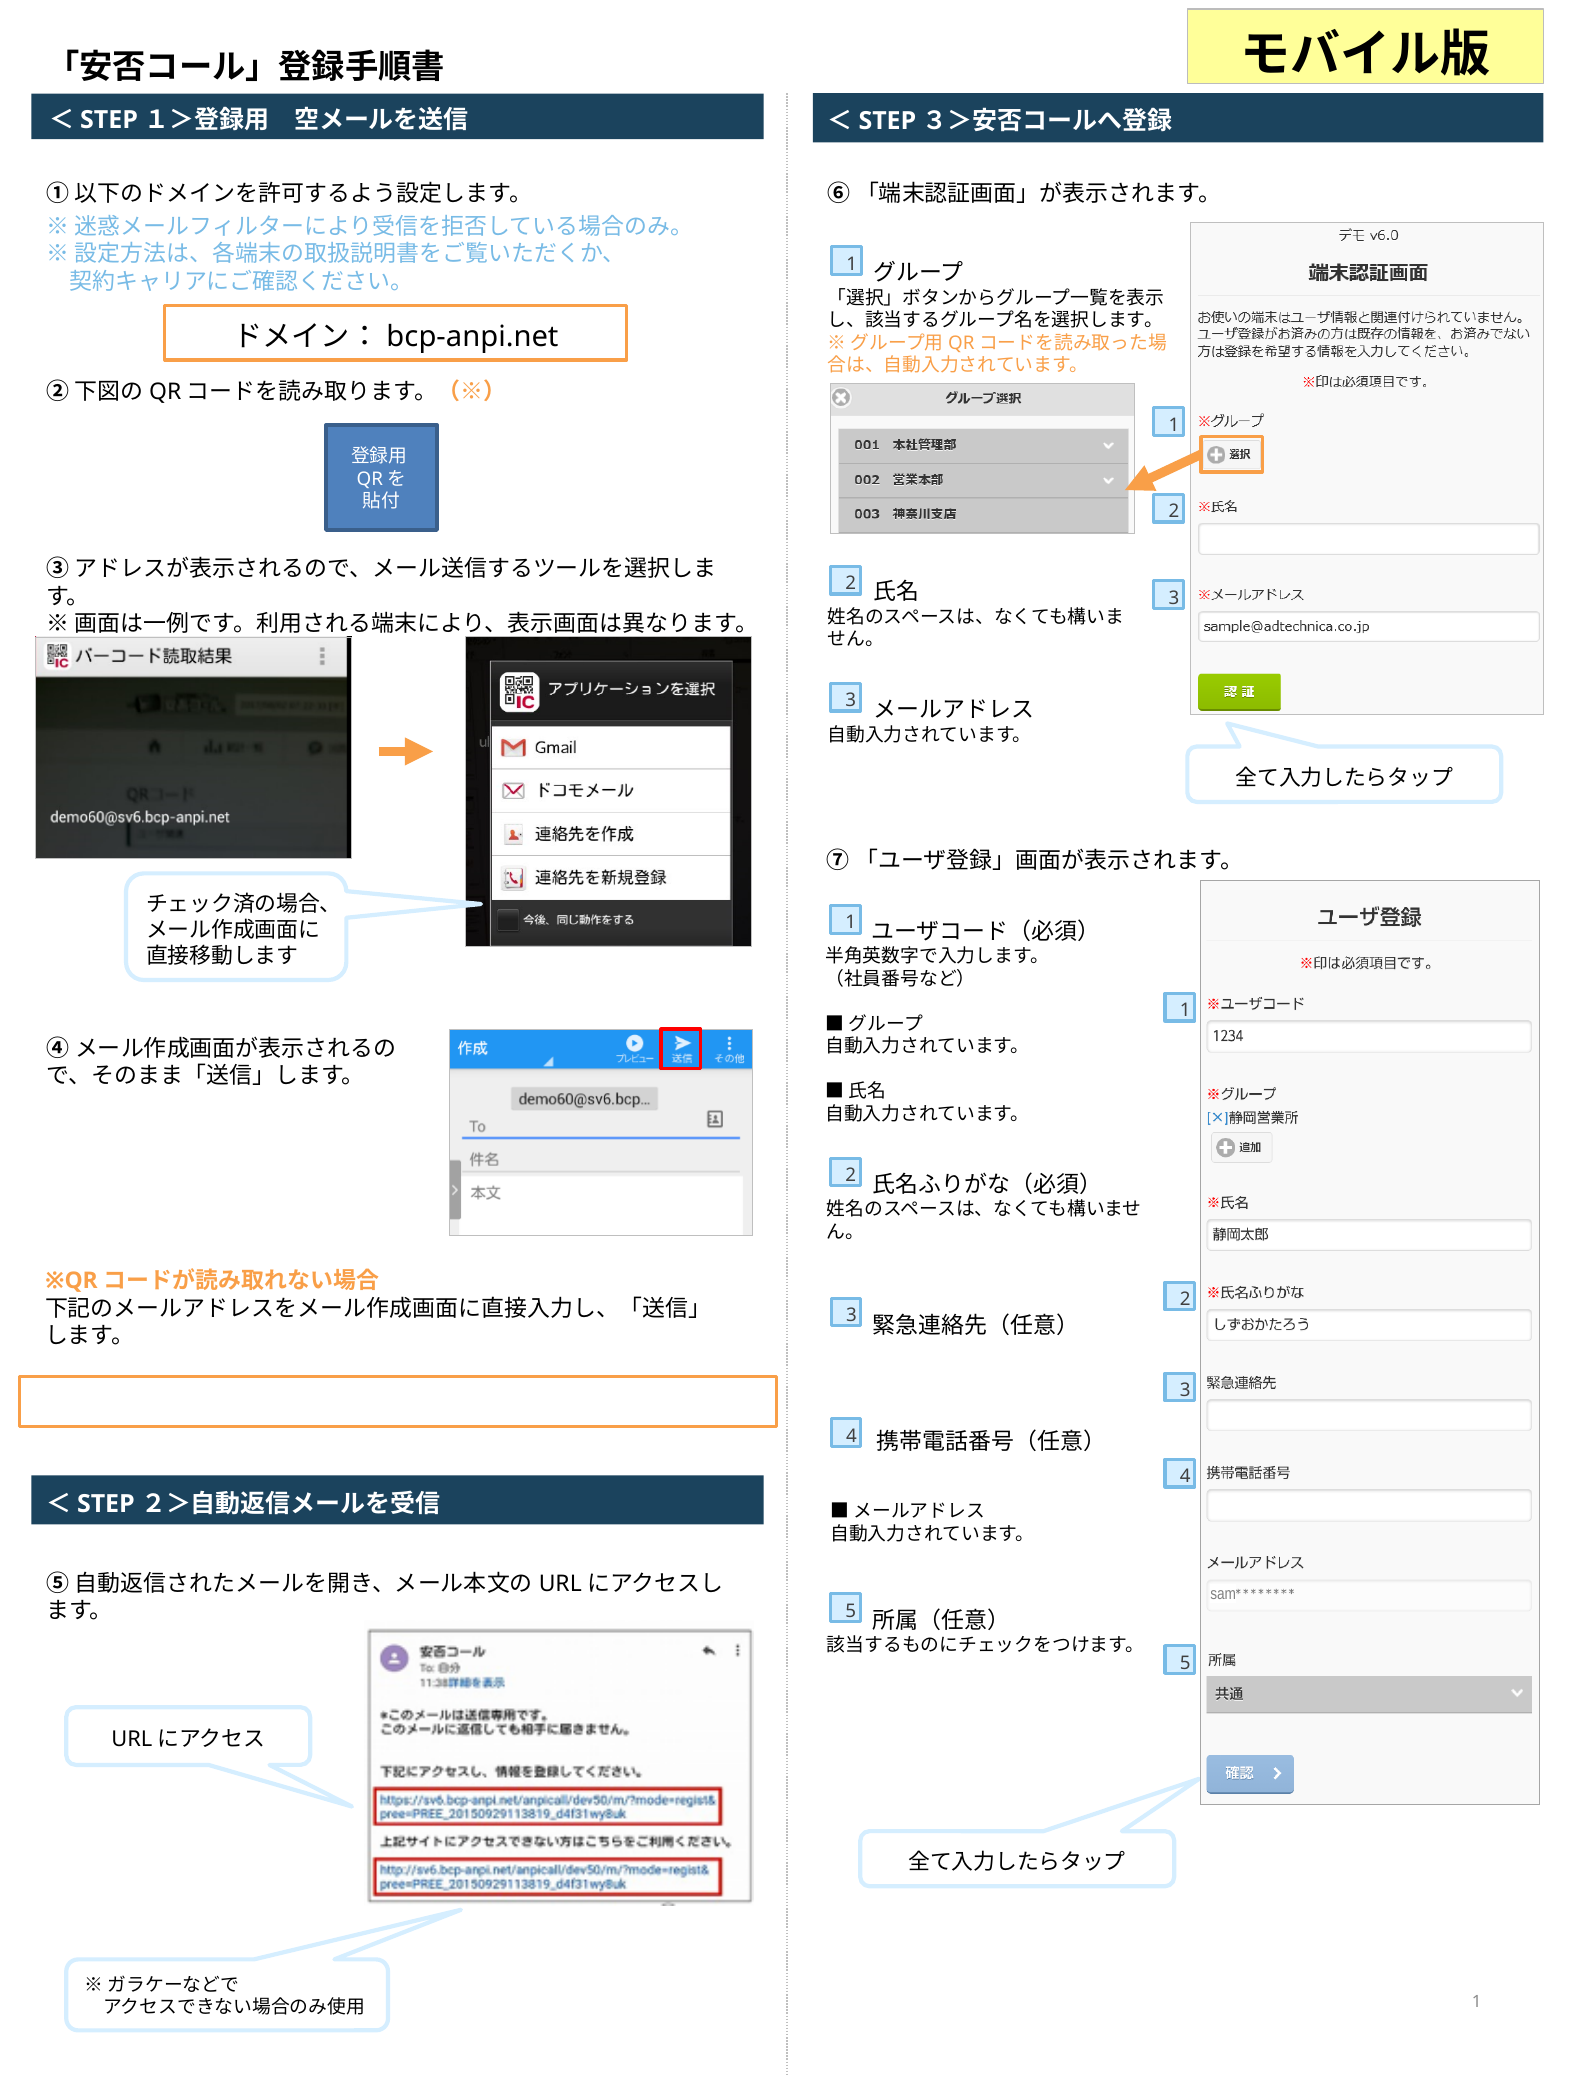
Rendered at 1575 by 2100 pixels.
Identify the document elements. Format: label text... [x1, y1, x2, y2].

text_box 「安否コール」登録手順書 [31, 37, 753, 92]
picture [34, 636, 352, 860]
text_box 所属（任意） 該当するものにチェックをつけます。 [812, 1570, 1151, 1663]
text_box 1 [829, 903, 862, 935]
text_box 1 [1163, 991, 1195, 1023]
text_box [19, 1376, 777, 1427]
text_box モバイル版 [1187, 9, 1544, 84]
text_box ※迷惑メールフィルターにより受信を拒否している場合のみ。 ※設定方法は、各端末の取扱説明書をご覧いただくか、 契約キャリアにご確認ください。 [31, 203, 753, 301]
text_box 3 [829, 1296, 863, 1328]
text_box 全て入力したらタップ [1185, 723, 1504, 805]
text_box メールアドレス 自動入力されています。 [812, 660, 1188, 753]
text_box ⑦「ユーザ登録」画面が表示されます。 [812, 837, 1544, 881]
text_box ※QRコードが読み取れない場合 下記のメールアドレスをメール作成画面に直接入力し、「送信」します。 [30, 1258, 733, 1356]
picture [364, 1619, 754, 1906]
picture [449, 1028, 753, 1236]
text_box ③アドレスが表示されるので、メール送信するツールを選択します。 ※画面は一例です。利用される端末により、表示画面は異なります。 [31, 546, 753, 644]
text_box 1 [829, 245, 863, 277]
text_box ①以下のドメインを許可するよう設定します。 [31, 171, 753, 203]
text_box 3 [1163, 1371, 1195, 1403]
text_box 3 [1156, 579, 1185, 611]
text_box 2 [1152, 499, 1185, 524]
picture [465, 636, 753, 947]
text_box ④メール作成画面が表示されるので、そのまま「送信」します。 [31, 1025, 433, 1096]
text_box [1124, 454, 1202, 491]
slide_number 1 [1128, 1946, 1497, 2059]
text_box 登録用QRを 貼付 [324, 423, 439, 532]
text_box ドメイン：bcp-anpi.net [164, 305, 627, 360]
text_box 2 [829, 564, 862, 596]
text_box 2 [1163, 1280, 1195, 1312]
text_box 携帯電話番号（任意） ■メールアドレス 自動入力されています。 [815, 1391, 1154, 1574]
text_box ⑤自動返信されたメールを開き、メール本文のURLにアクセスします。 [31, 1560, 752, 1631]
text_box チェック済の場合、 メール作成画面に 直接移動します [123, 871, 460, 983]
text_box ＜STEP３＞安否コールへ登録 [811, 91, 1546, 144]
text_box 3 [829, 681, 862, 713]
text_box 緊急連絡先（任意） [812, 1275, 1151, 1368]
picture [830, 382, 1135, 534]
text_box 1 [1152, 406, 1185, 438]
picture [1190, 222, 1544, 715]
text_box グループ 「選択」ボタンからグループ一覧を表示し、該当するグループ名を選択します。 ※グループ用QRコードを読み取った場合は、自動入力されています。 [812, 223, 1188, 383]
text_box 氏名 姓名のスペースは、なくても構いません。 [812, 542, 1156, 657]
text_box ＜STEP２＞自動返信メールを受信 [29, 1473, 766, 1526]
text_box 氏名ふりがな（必須） 姓名のスペースは、なくても構いません。 [812, 1134, 1160, 1250]
text_box URLにアクセス [64, 1705, 354, 1809]
text_box 全て入力したらタップ [858, 1777, 1195, 1889]
text_box 5 [829, 1592, 862, 1624]
text_box ⑥「端末認証画面」が表示されます。 [812, 171, 1544, 214]
text_box 2 [829, 1156, 862, 1188]
text_box ②下図のQRコードを読み取ります。（※） [31, 369, 752, 412]
text_box 5 [1163, 1643, 1195, 1675]
picture [1200, 880, 1541, 1805]
text_box ユーザコード（必須） 半角英数字で入力します。 （社員番号など） ■グループ 自動入力されています。 ■氏名 自動入力されています。 [810, 881, 1150, 1132]
text_box ＜STEP１＞登録用 空メールを送信 [29, 92, 766, 141]
text_box 4 [1163, 1457, 1195, 1489]
text_box ※ガラケーなどで アクセスできない場合のみ使用 [64, 1915, 454, 2033]
